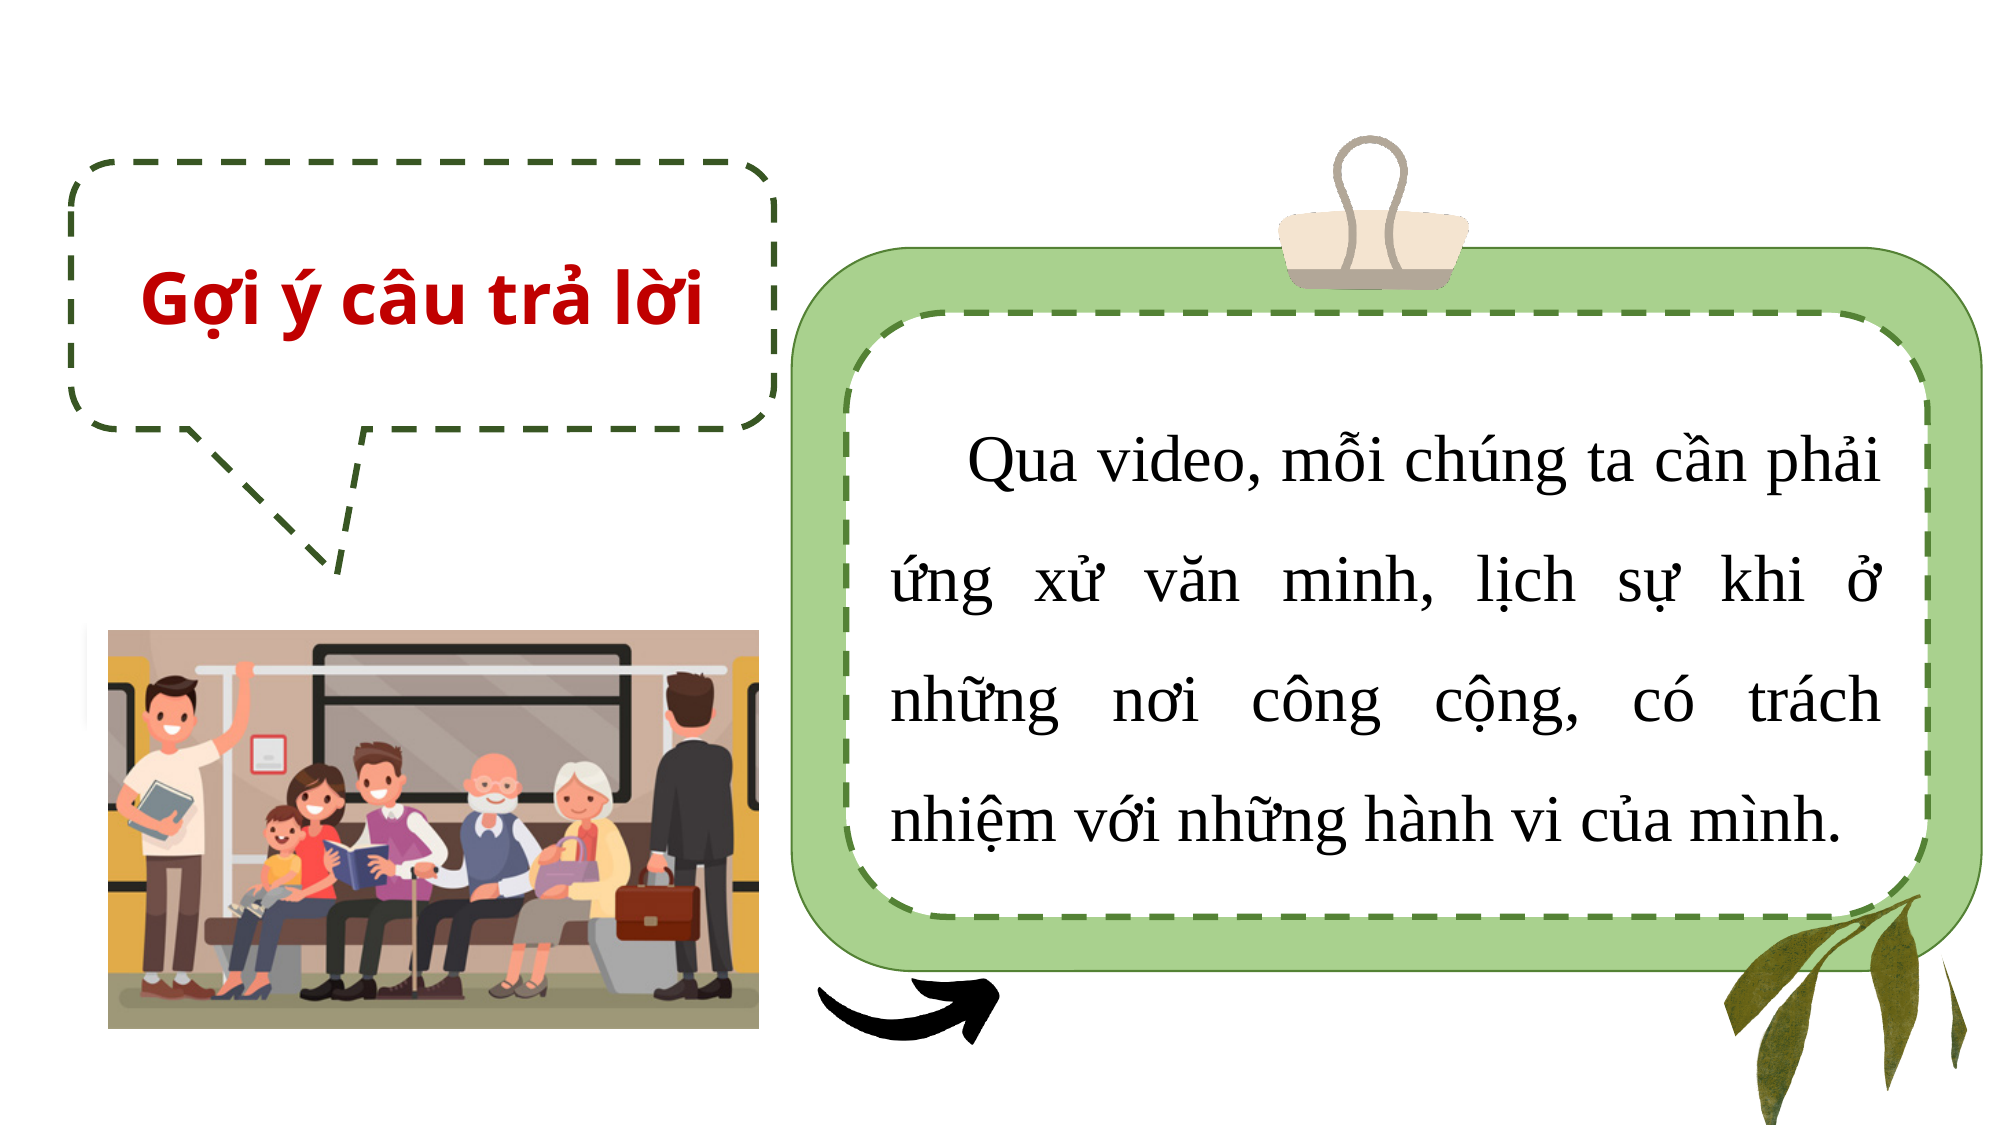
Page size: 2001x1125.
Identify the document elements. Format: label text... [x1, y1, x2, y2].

picture [107, 629, 759, 1029]
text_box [791, 130, 1982, 971]
text_box [1712, 971, 1982, 1125]
text_box Gợi ý câu trả lời [70, 160, 776, 576]
picture [816, 978, 1000, 1045]
